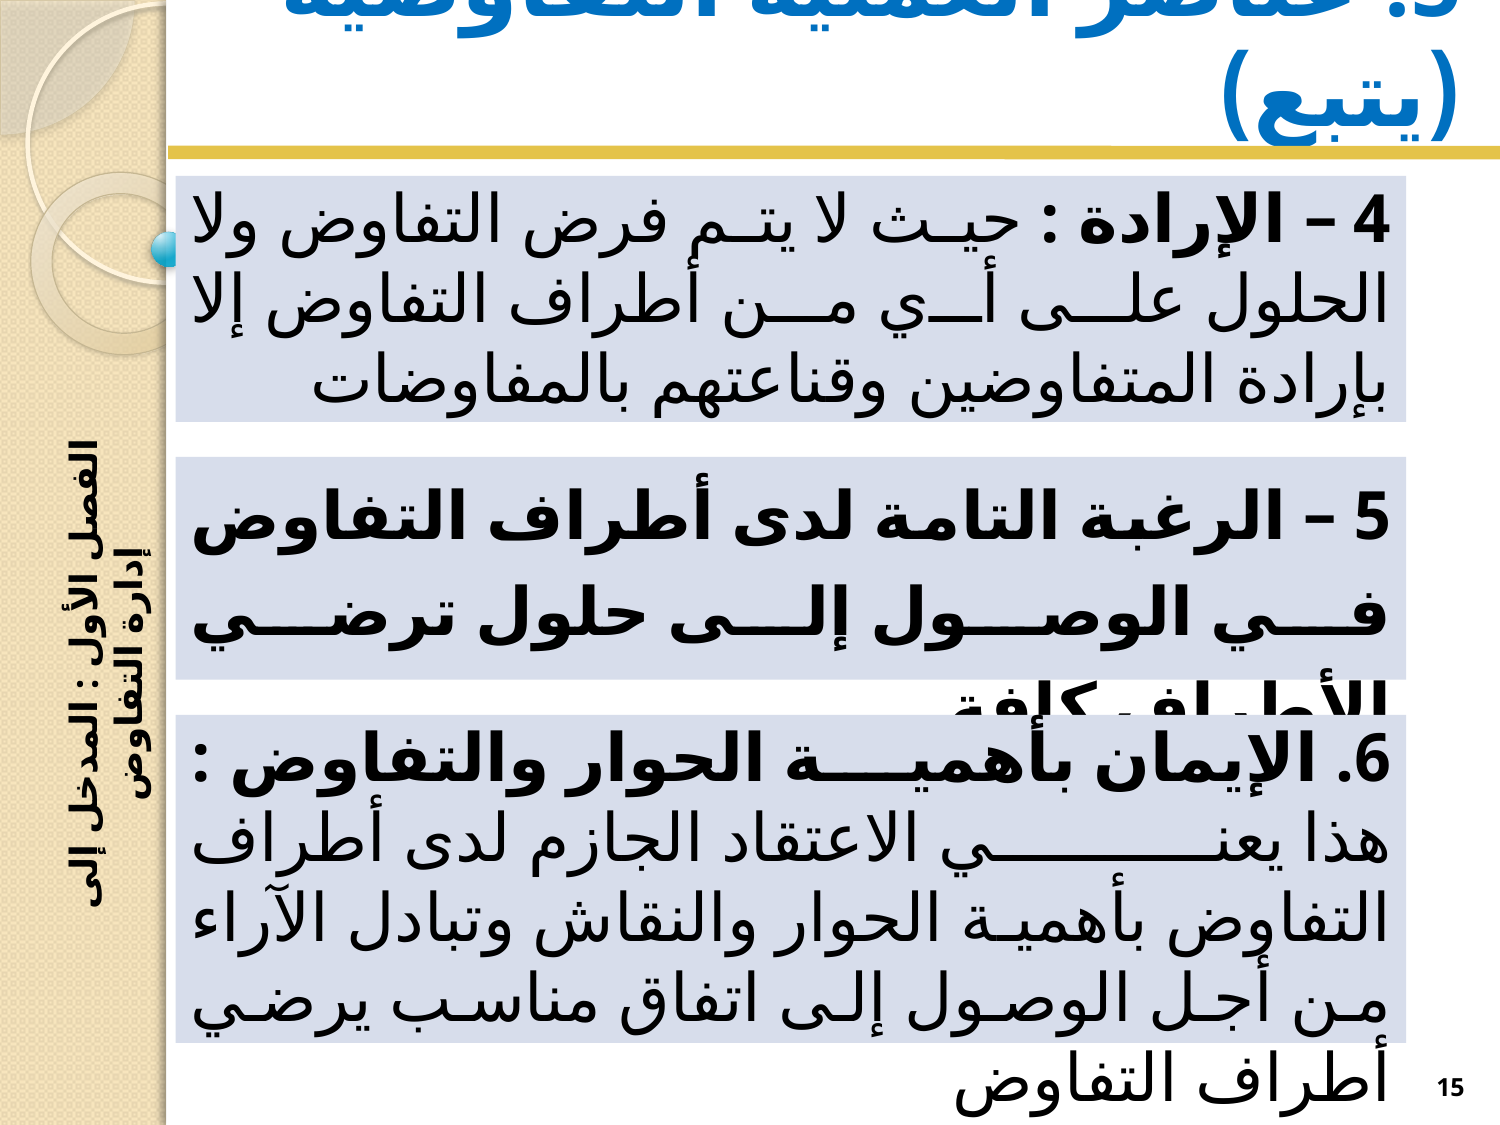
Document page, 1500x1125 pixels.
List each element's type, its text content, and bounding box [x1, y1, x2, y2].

slide_number 15 [1413, 1034, 1488, 1113]
text_box 4 – الإرادة : حيث لا يتم فرض التفاوض ولا الحلول على أي من أطراف التفاوض إلا بإرادة المتفاوضين وقناعتهم بالمفاوضات [175, 175, 1407, 422]
text_box الفصل الأول : المدخل إلى إدارة التفاوض [53, 374, 129, 973]
title 5. عناصر العملية التفاوضية (يتبع) [187, 12, 1477, 145]
footer [512, 1054, 1161, 1103]
text_box 5 – الرغبة التامة لدى أطراف التفاوض في الوصول إلى حلول ترضي الأطراف كافة [175, 456, 1407, 680]
text_box 6. الإيمان بأهمية الحوار والتفاوض : هذا يعني الاعتقاد الجازم لدى أطراف التفاوض بأهمية الحوار والنقاش وتبادل الآراء من أجل الوصول إلى اتفاق مناسب يرضي أطراف التفاوض [175, 714, 1407, 1043]
